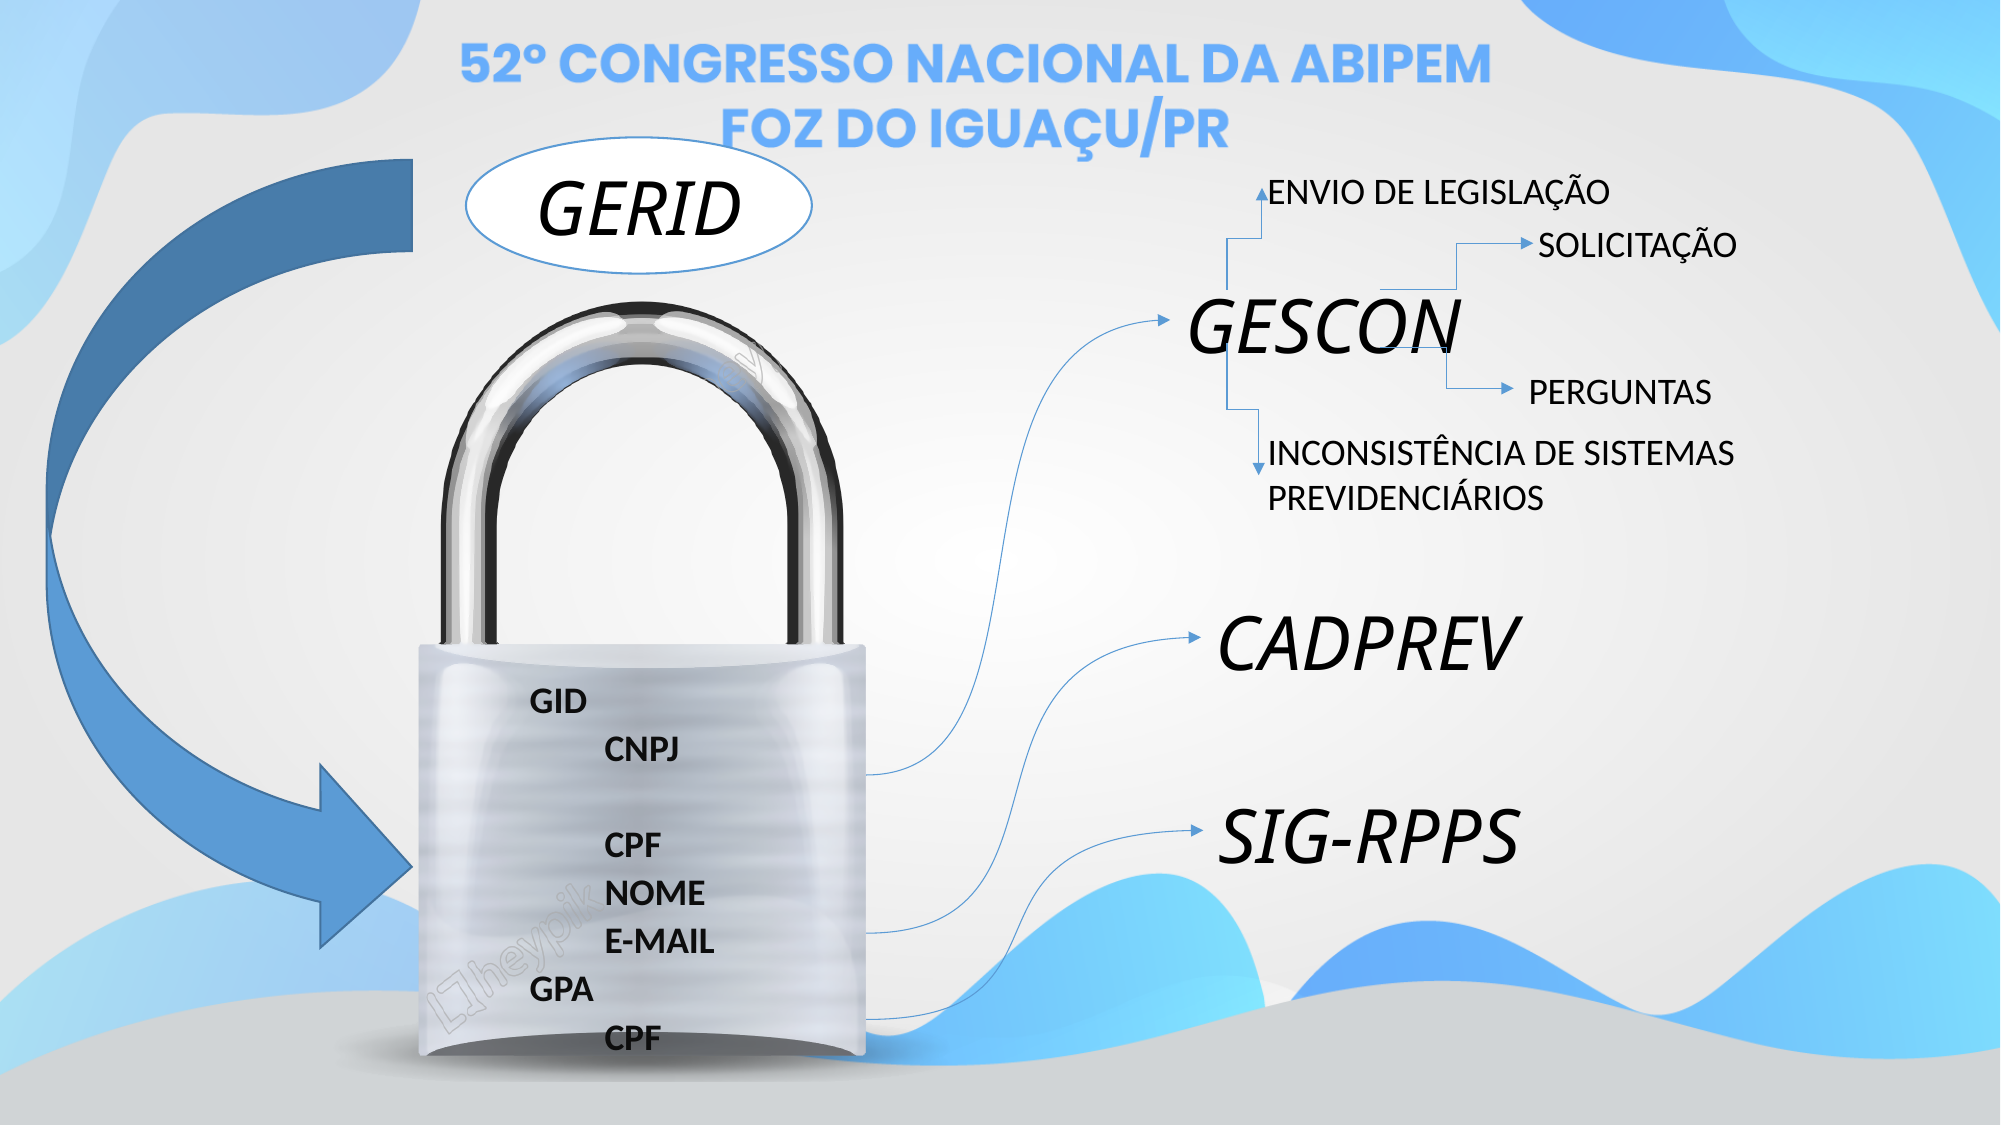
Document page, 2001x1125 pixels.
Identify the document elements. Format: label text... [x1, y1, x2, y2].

text_box [45, 158, 413, 893]
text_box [866, 828, 1214, 1020]
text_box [1379, 243, 1534, 290]
text_box SIG-RPPS [1203, 774, 1536, 886]
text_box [790, 395, 1246, 700]
picture [0, 0, 2001, 1125]
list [284, 289, 995, 1082]
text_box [866, 700, 1192, 828]
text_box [1193, 221, 1296, 257]
text_box PERGUNTAS [1513, 356, 1728, 420]
text_box INCONSISTÊNCIA DE SISTEMAS PREVIDENCIÁRIOS [1252, 420, 1759, 526]
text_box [1176, 393, 1309, 425]
text_box GERID [464, 136, 813, 275]
text_box CADPREV [1246, 581, 1533, 693]
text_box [1379, 347, 1513, 389]
text_box ENVIO DE LEGISLAÇÃO [1252, 159, 1626, 220]
text_box SOLICITAÇÃO [1523, 212, 1753, 273]
text_box GESCON [1170, 264, 1571, 376]
